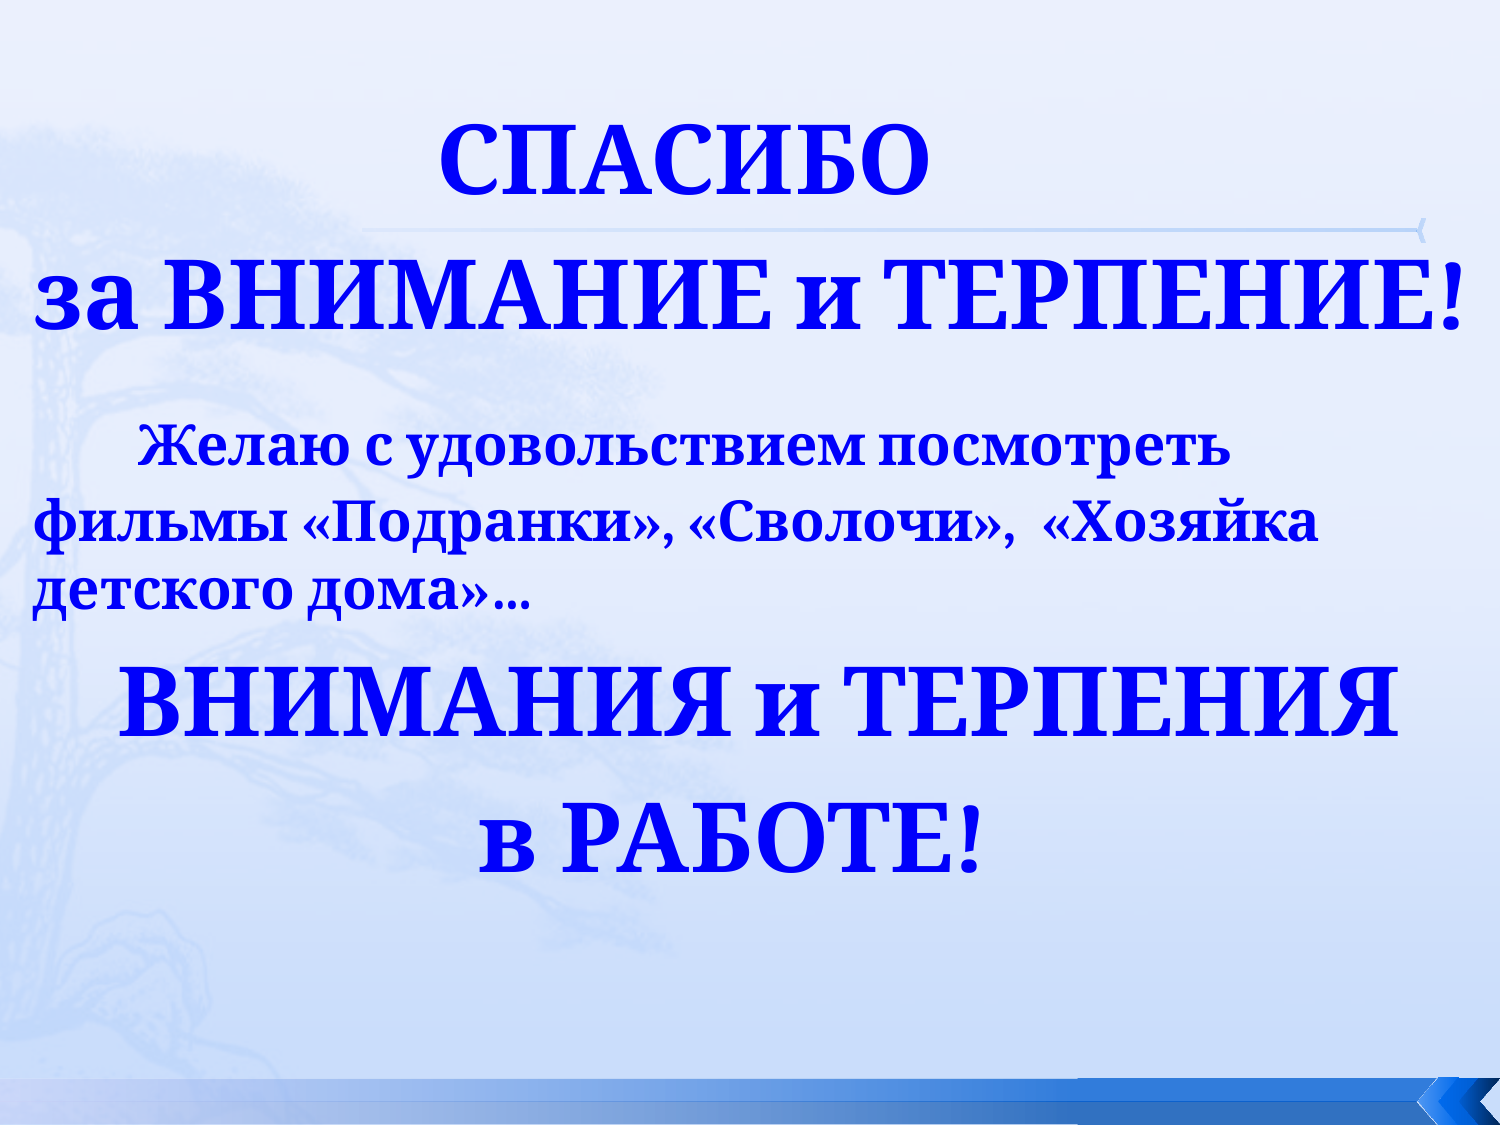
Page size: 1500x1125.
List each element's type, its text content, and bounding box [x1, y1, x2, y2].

list СПАСИБО за ВНИМАНИЕ и ТЕРПЕНИЕ! Желаю с удовольствием посмотреть фильмы «Подранки», «Сволочи», «Хозяйка детского дома»… ВНИМАНИЯ и ТЕРПЕНИЯ в РАБОТЕ! [17, 90, 1500, 1005]
